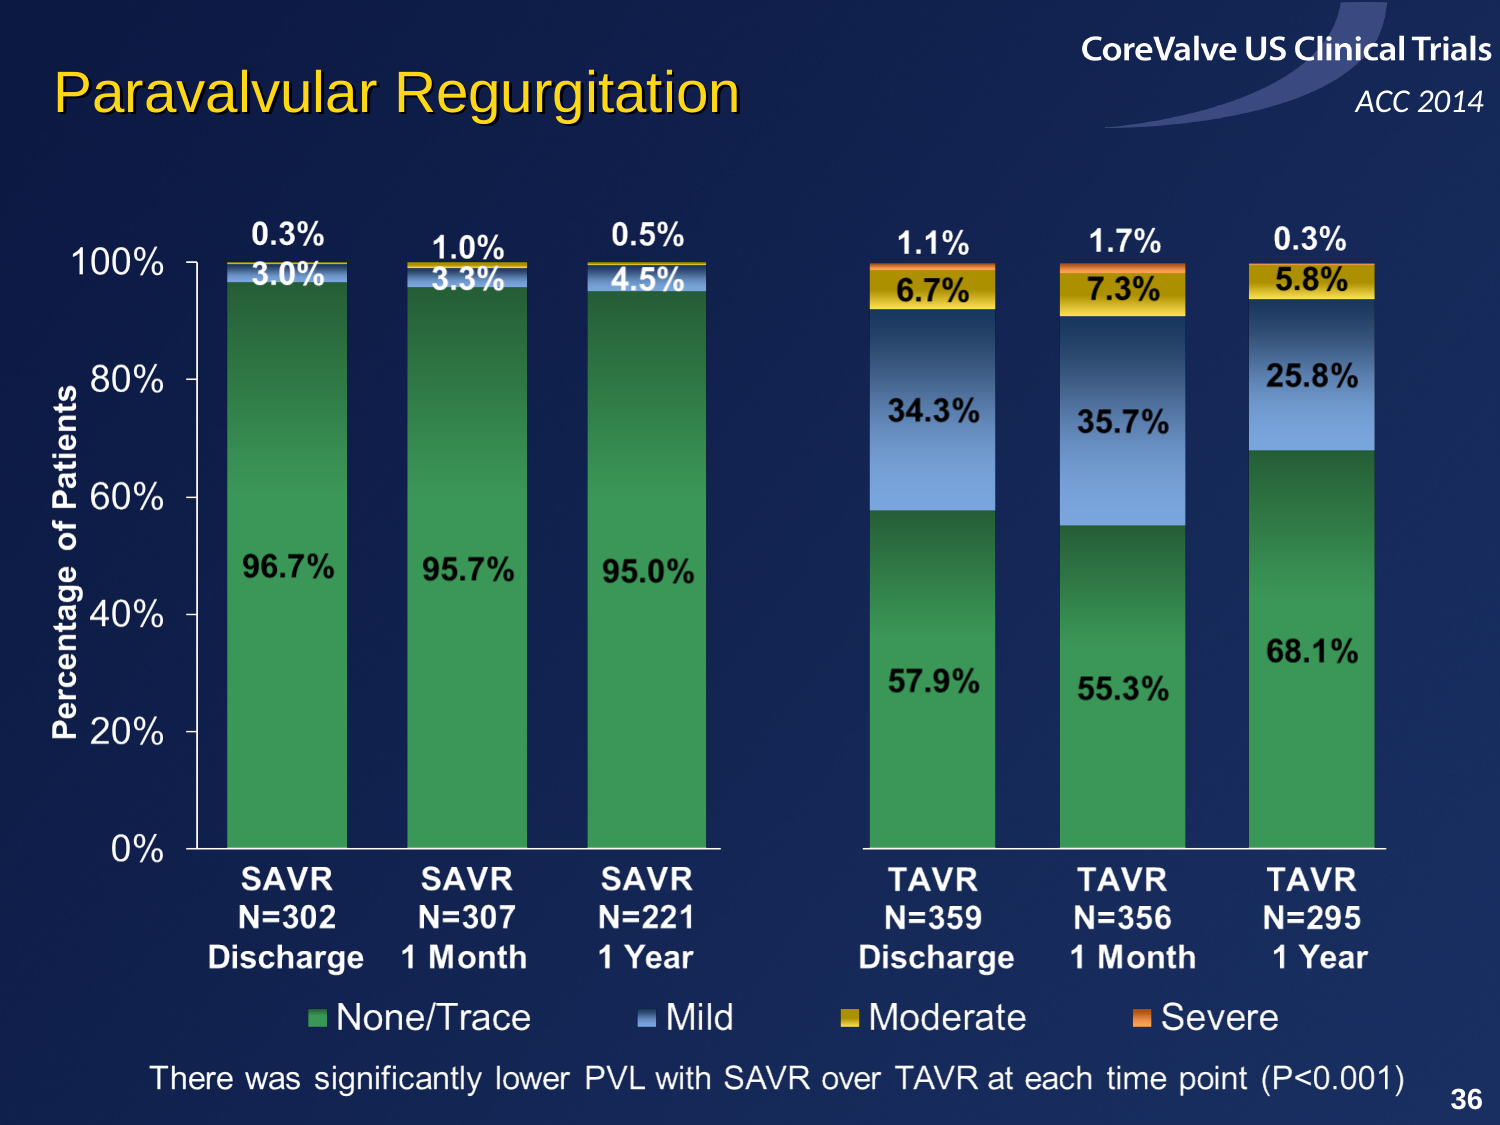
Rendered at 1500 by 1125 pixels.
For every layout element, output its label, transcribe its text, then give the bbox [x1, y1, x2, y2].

title Paravalvular Regurgitation [38, 46, 1425, 140]
picture [0, 0, 1500, 1125]
text_box <number> [1384, 1118, 1498, 1125]
